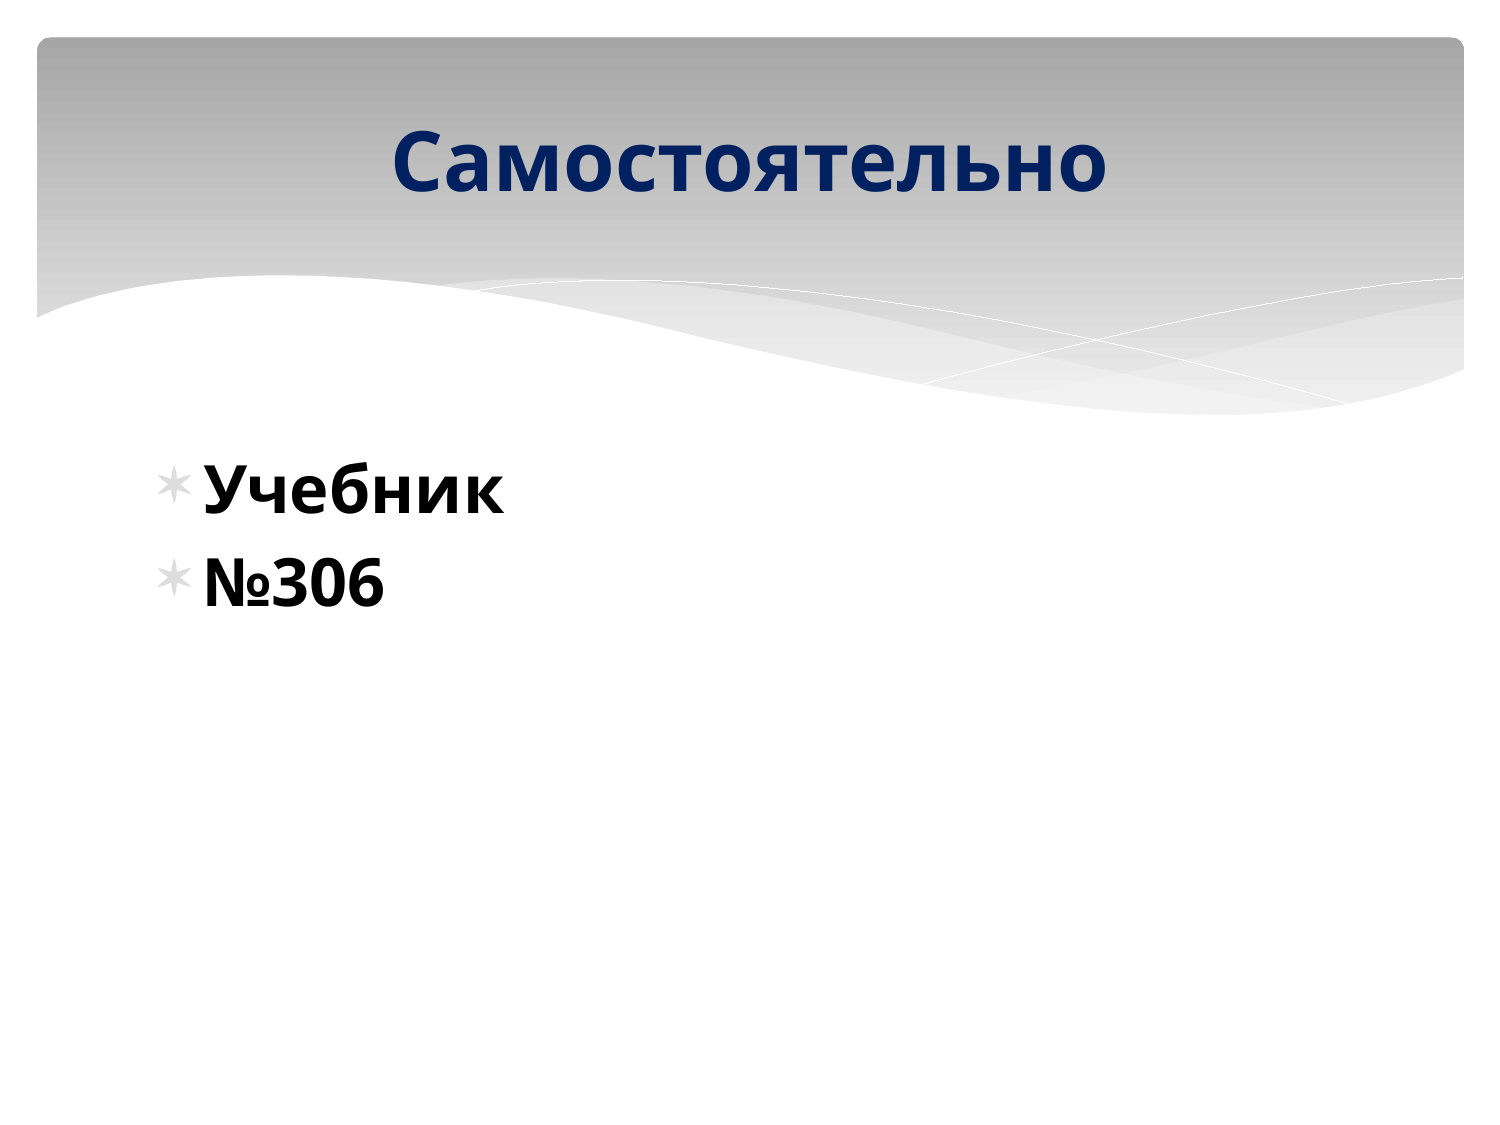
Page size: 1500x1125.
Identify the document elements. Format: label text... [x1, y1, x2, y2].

list Учебник №306 [143, 438, 1359, 1005]
title Самостоятельно [75, 55, 1425, 261]
